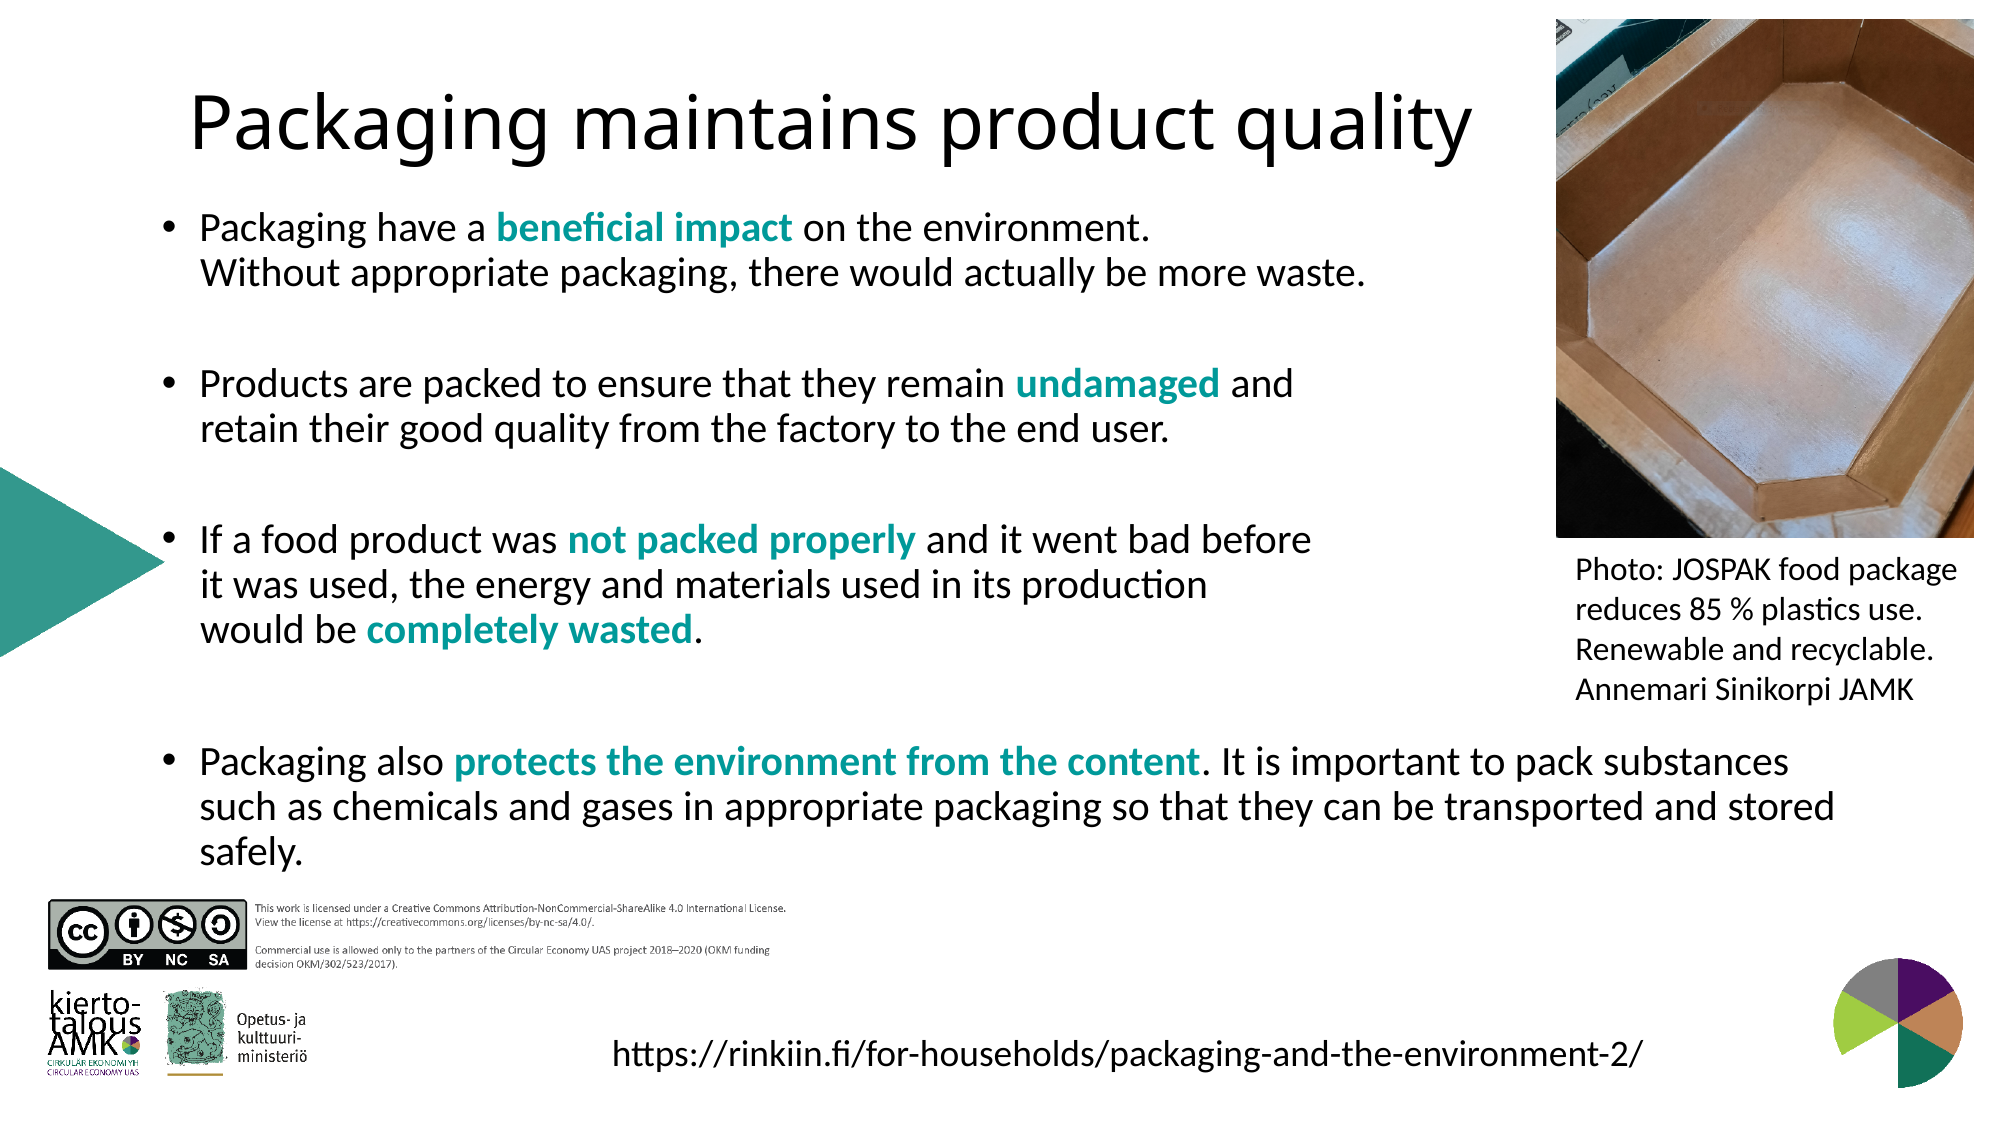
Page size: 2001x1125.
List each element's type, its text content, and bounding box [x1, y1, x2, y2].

text_box Photo: JOSPAK food package reduces 85 % plastics use. Renewable and recyclable. Annemari Sinikorpi JAMK [1560, 539, 2000, 715]
list Packaging have a beneficial impact on the environment. Without appropriate packaging, there would actually be more waste. Products are packed to ensure that they remain undamaged and retain their good quality from the factory to the end user. If a food product was not packed properly and it went bad before it was used, the energy and materials used in its production would be completely wasted. Packaging also protects the environment from the content. It is important to pack substances such as chemicals and gases in appropriate packaging so that they can be transported and stored safely. https://rinkiin.fi/for-households/packaging-and-the-environment-2/ [146, 198, 1872, 881]
picture [0, 0, 2000, 1125]
title Packaging maintains product quality [173, 16, 1899, 198]
picture [1556, 19, 1630, 77]
